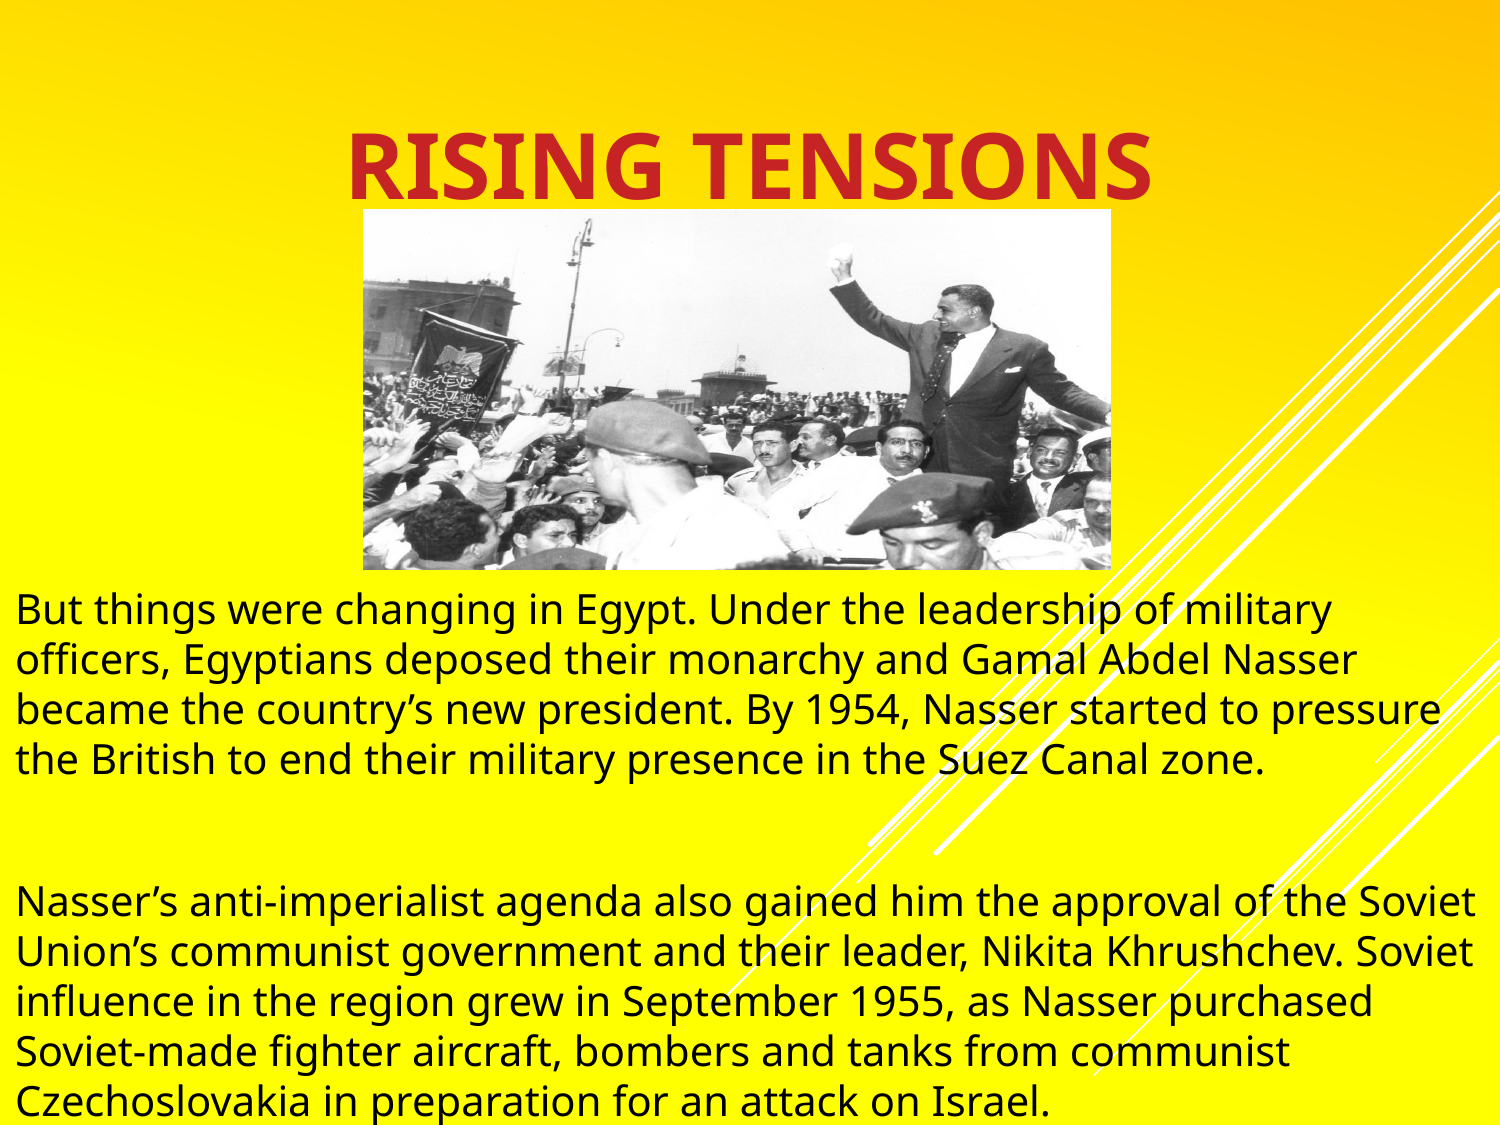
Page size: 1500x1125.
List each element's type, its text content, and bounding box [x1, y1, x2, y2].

title Rising Tensions [0, 0, 1500, 225]
subtitle But things were changing in Egypt. Under the leadership of military officers, Egyptians deposed their monarchy and Gamal Abdel Nasser became the country’s new president. By 1954, Nasser started to pressure the British to end their military presence in the Suez Canal zone. Nasser’s anti-imperialist agenda also gained him the approval of the Soviet Union’s communist government and their leader, Nikita Khrushchev. Soviet influence in the region grew in September 1955, as Nasser purchased Soviet-made fighter aircraft, bombers and tanks from communist Czechoslovakia in preparation for an attack on Israel. [0, 575, 1500, 1125]
picture [362, 209, 1111, 571]
